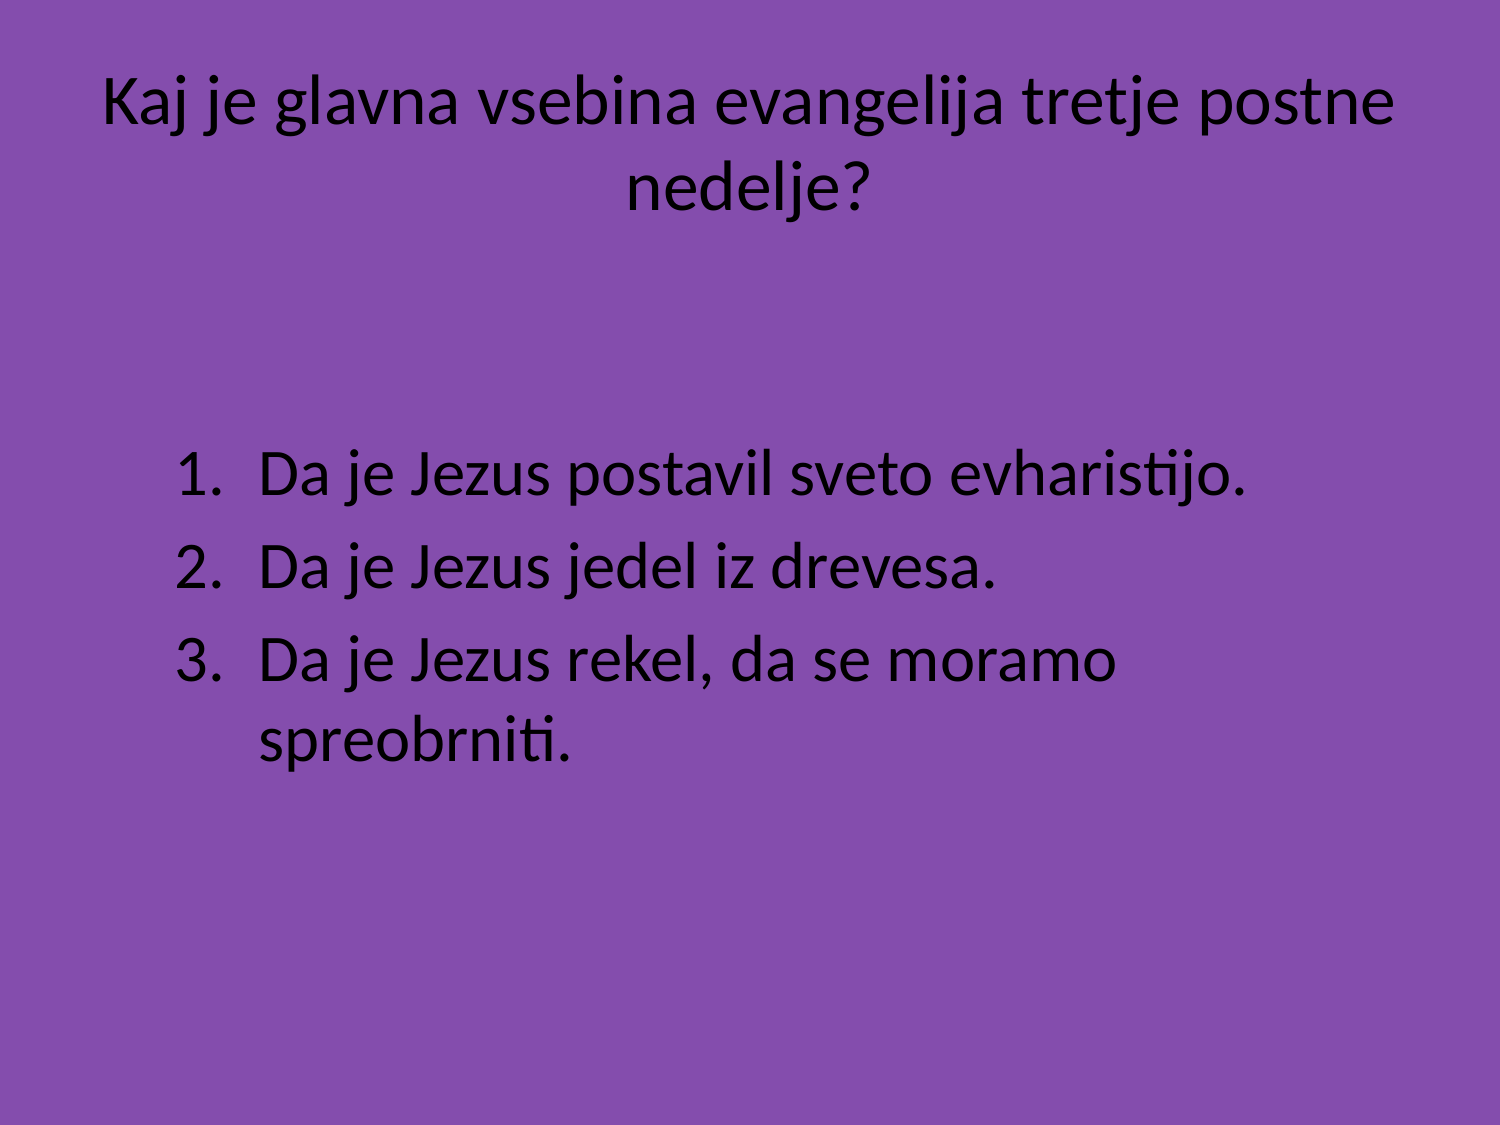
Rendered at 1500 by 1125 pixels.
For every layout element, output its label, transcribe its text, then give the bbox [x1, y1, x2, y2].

list Da je Jezus postavil sveto evharistijo. Da je Jezus jedel iz drevesa. Da je Jezus rekel, da se moramo spreobrniti. [159, 420, 1425, 1005]
title Kaj je glavna vsebina evangelija tretje postne nedelje? [75, 45, 1425, 233]
